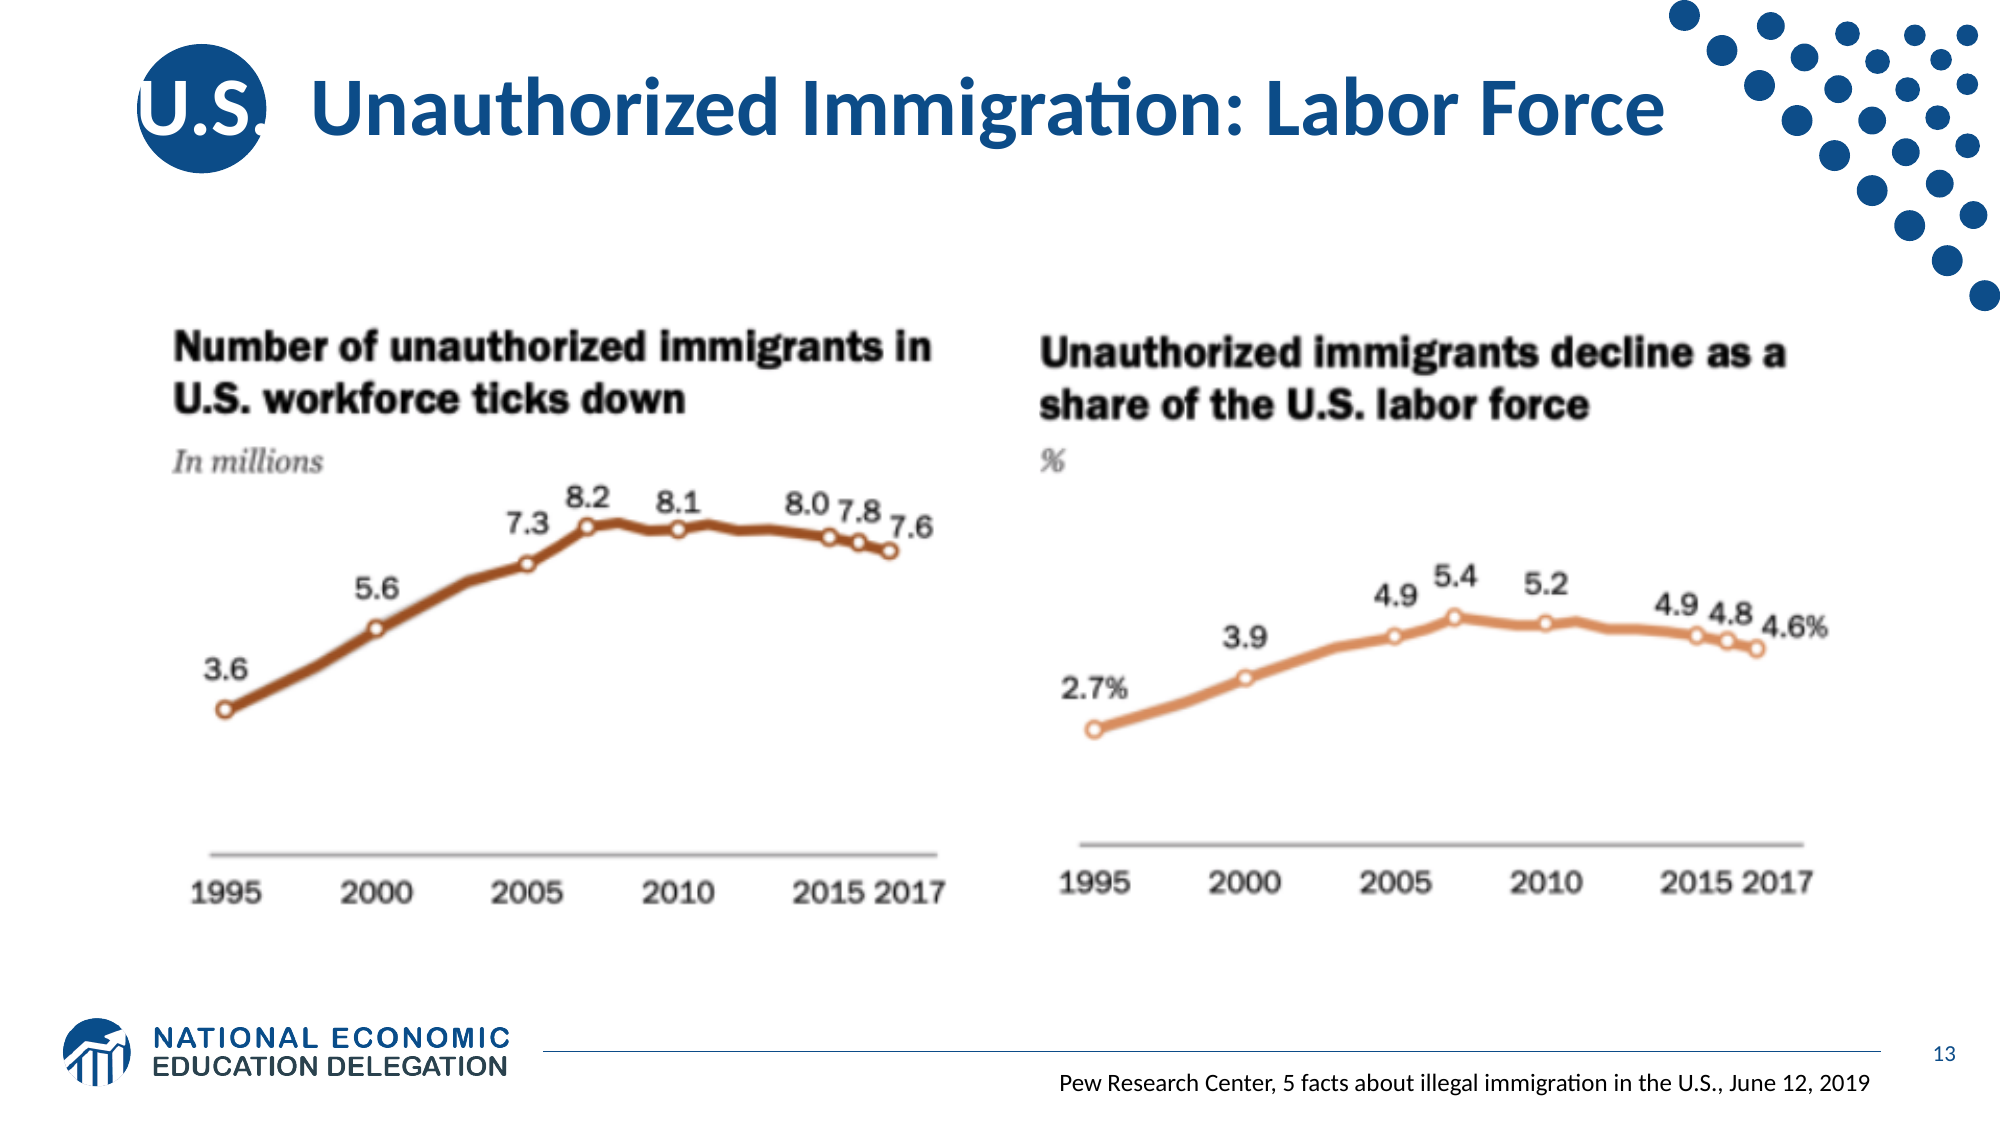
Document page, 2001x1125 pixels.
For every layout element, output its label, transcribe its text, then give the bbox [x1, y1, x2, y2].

title U.S. Unauthorized Immigration: Labor Force [120, 0, 1846, 218]
slide_number 13 [1521, 1022, 1972, 1082]
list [166, 322, 961, 917]
picture [55, 1013, 520, 1091]
text_box Pew Research Center, 5 facts about illegal immigration in the U.S., June 12, 2019 [1044, 1059, 1887, 1104]
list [1039, 328, 1836, 906]
